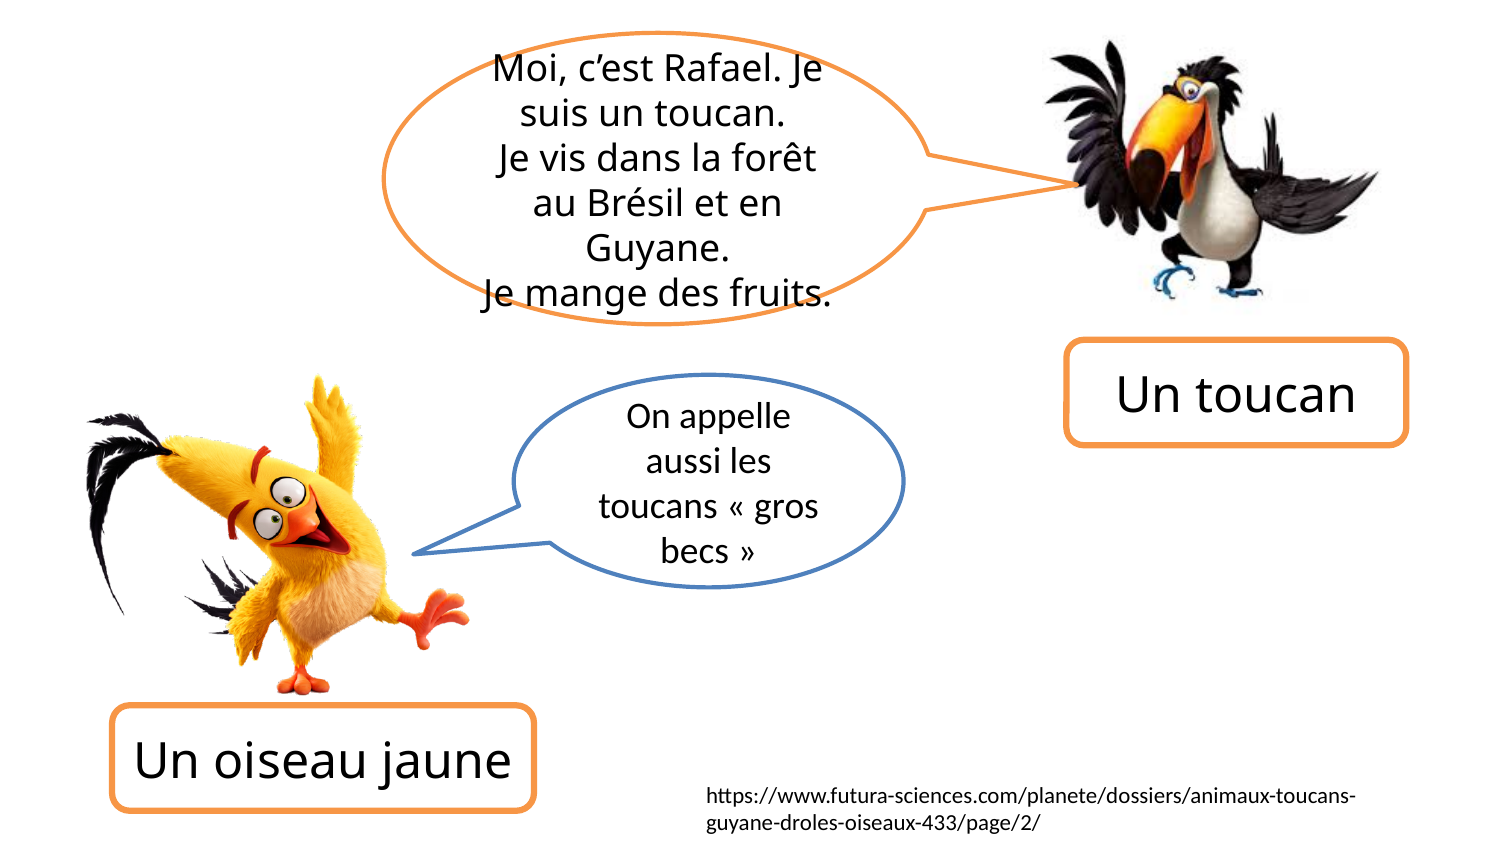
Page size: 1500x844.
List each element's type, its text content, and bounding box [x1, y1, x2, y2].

text_box https://www.futura-sciences.com/planete/dossiers/animaux-toucans-guyane-droles-oiseaux-433/page/2/ [691, 772, 1442, 843]
text_box Un oiseau jaune [109, 703, 537, 813]
text_box Moi, c’est Rafael. Je suis un toucan. Je vis dans la forêt au Brésil et en Guyane. Je mange des fruits. [381, 30, 1037, 327]
picture [1042, 0, 1384, 341]
text_box Un toucan [1064, 337, 1409, 448]
text_box On appelle aussi les toucans « gros becs » [479, 372, 906, 590]
picture [76, 356, 476, 756]
